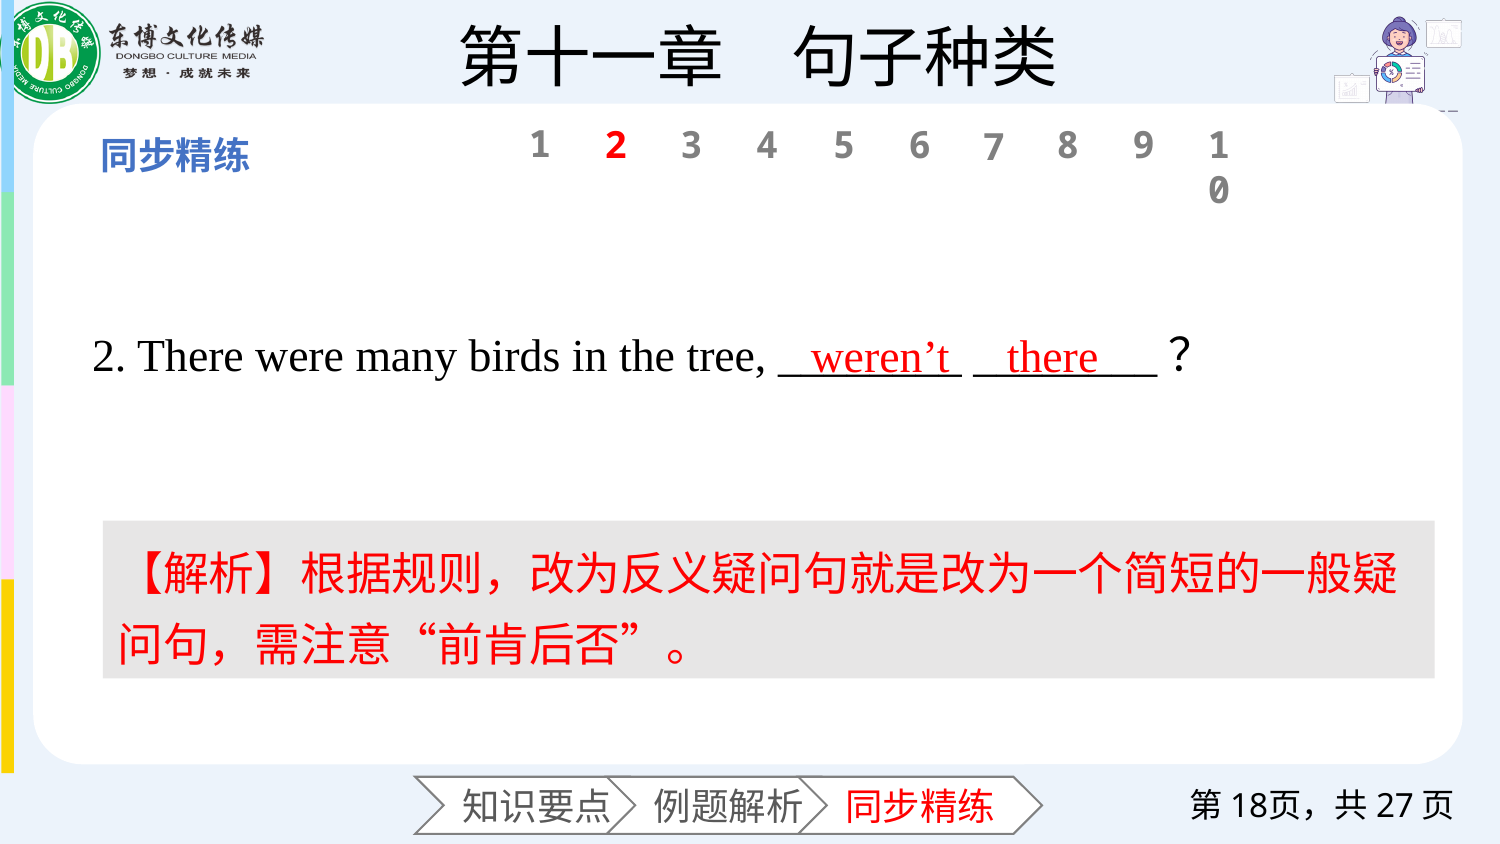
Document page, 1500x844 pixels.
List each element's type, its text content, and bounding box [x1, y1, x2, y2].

text_box 8 [1041, 113, 1096, 174]
text_box 2. There were many birds in the tree, ________ ________？ [77, 246, 1461, 482]
text_box 【解析】根据规则，改为反义疑问句就是改为一个简短的一般疑问句，需注意“前肯后否”。 [102, 520, 1435, 679]
text_box 4 [741, 113, 796, 174]
text_box 2 [589, 113, 644, 174]
picture [14, 1, 265, 104]
text_box there [992, 319, 1193, 376]
text_box 7 [967, 115, 1020, 173]
text_box 9 [1117, 113, 1172, 174]
picture [1312, 0, 1487, 131]
text_box 1 [514, 112, 568, 177]
text_box 3 [665, 113, 719, 174]
text_box 5 [818, 113, 872, 174]
text_box 10 [1193, 113, 1262, 219]
text_box 6 [893, 113, 946, 175]
text_box weren’t [796, 319, 991, 376]
